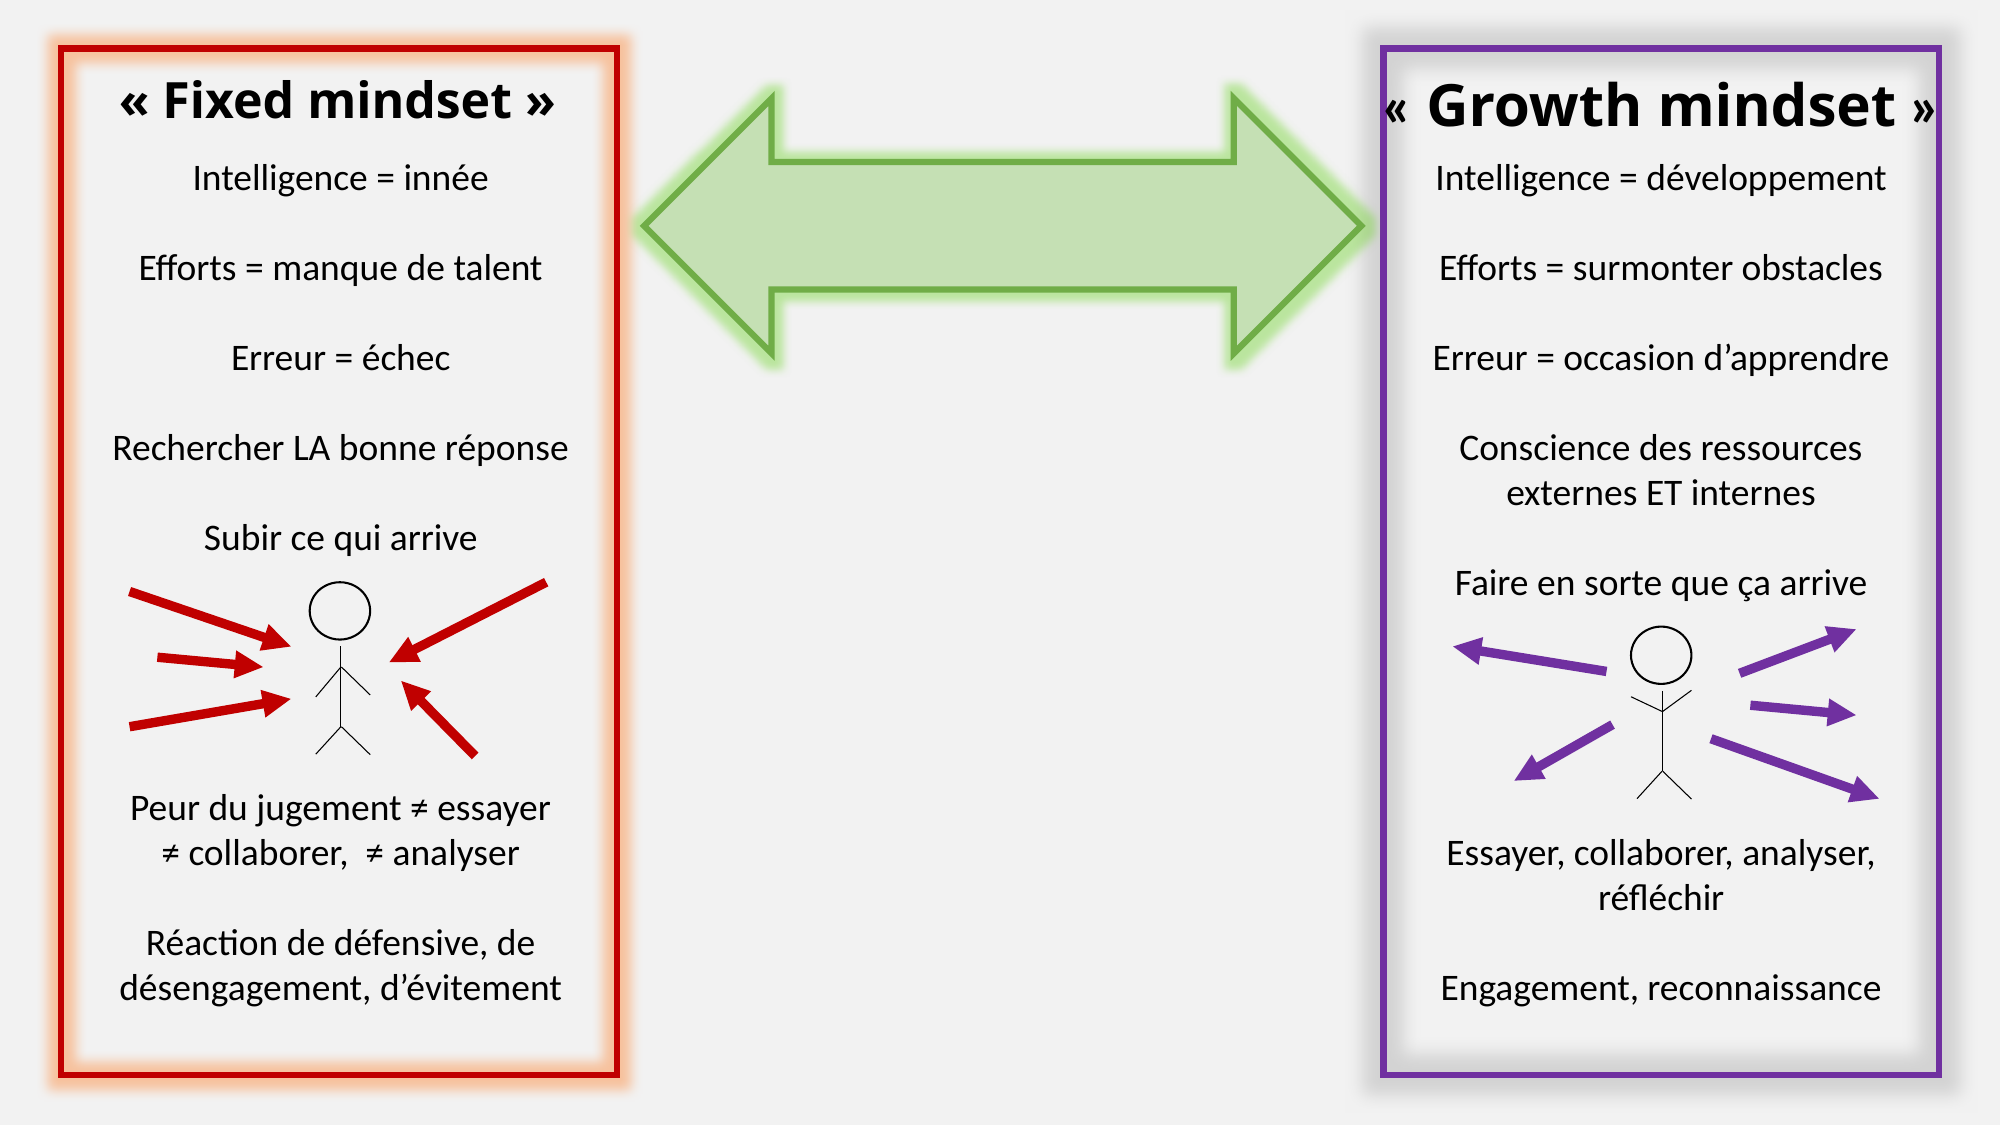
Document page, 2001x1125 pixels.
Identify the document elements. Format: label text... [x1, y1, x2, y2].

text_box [1739, 629, 1856, 674]
text_box [642, 95, 1363, 356]
text_box « Growth mindset » [1367, 61, 1956, 146]
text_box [1710, 738, 1879, 799]
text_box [129, 591, 291, 647]
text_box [129, 698, 291, 727]
text_box Intelligence = innée Efforts = manque de talent Erreur = échec Rechercher LA bonne réponse Subir ce qui arrive Peur du jugement ≠ essayer ≠ collaborer, ≠ analyser Réaction de défensive, de désengagement, d’évitement [80, 145, 601, 1016]
text_box [1382, 146, 1940, 1076]
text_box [157, 657, 263, 667]
text_box Intelligence = développement Efforts = surmonter obstacles Erreur = occasion d’apprendre Conscience des ressources externes ET internes Faire en sorte que ça arrive Essayer, collaborer, analyser, réfléchir Engagement, reconnaissance [1401, 145, 1922, 1016]
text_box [1750, 705, 1856, 716]
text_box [1630, 626, 1692, 800]
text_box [1514, 724, 1613, 781]
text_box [401, 680, 476, 756]
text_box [309, 582, 371, 755]
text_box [1453, 646, 1607, 672]
text_box [60, 48, 618, 1076]
text_box [1382, 48, 1940, 61]
text_box « Fixed mindset » [103, 61, 571, 136]
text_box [389, 582, 547, 663]
